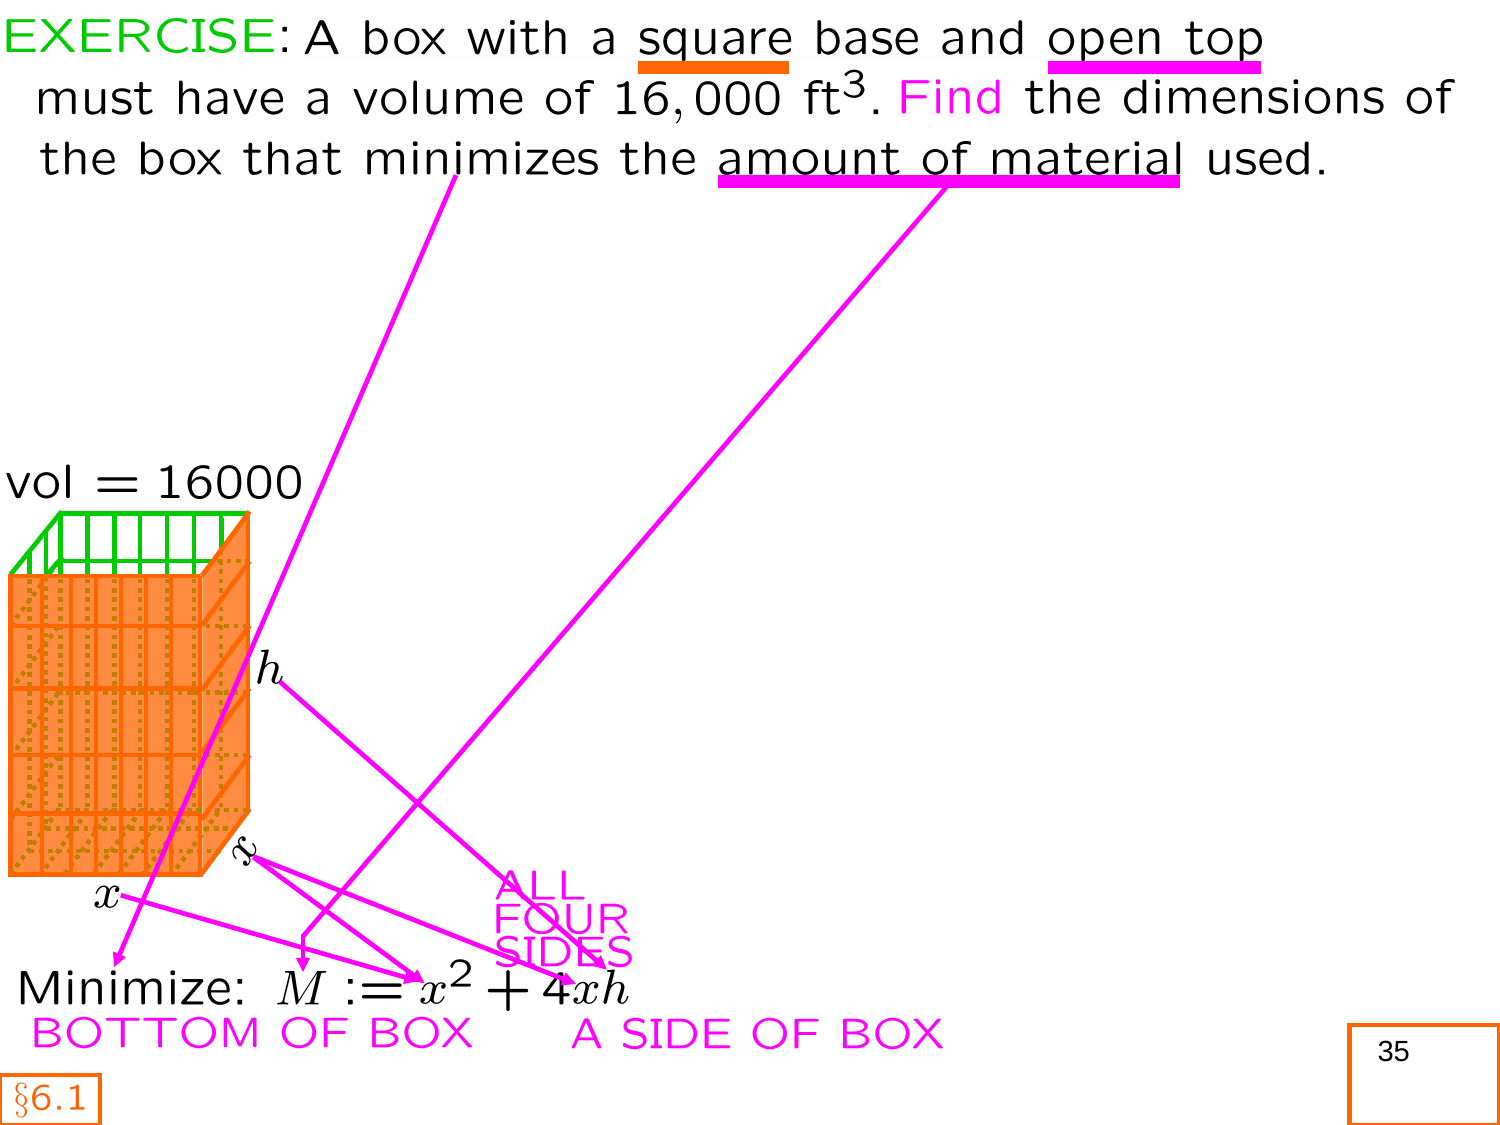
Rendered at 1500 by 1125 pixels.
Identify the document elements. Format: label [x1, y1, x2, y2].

picture [19, 968, 404, 1006]
picture [571, 1016, 945, 1051]
text_box [120, 976, 253, 993]
picture [542, 969, 630, 1005]
picture [37, 69, 880, 77]
picture [14, 1081, 86, 1119]
picture [33, 1015, 472, 1050]
text_box [91, 835, 108, 908]
text_box [0, 1074, 100, 1125]
picture [5, 16, 289, 55]
text_box [253, 945, 577, 985]
picture [303, 20, 1263, 62]
text_box [611, 945, 632, 969]
text_box [37, 77, 1456, 176]
picture [3, 462, 113, 502]
picture [485, 985, 530, 1012]
text_box [7, 511, 108, 878]
text_box [1349, 1025, 1500, 1125]
text_box [113, 174, 457, 968]
picture [418, 985, 472, 1005]
text_box [582, 945, 607, 970]
text_box [302, 183, 950, 937]
